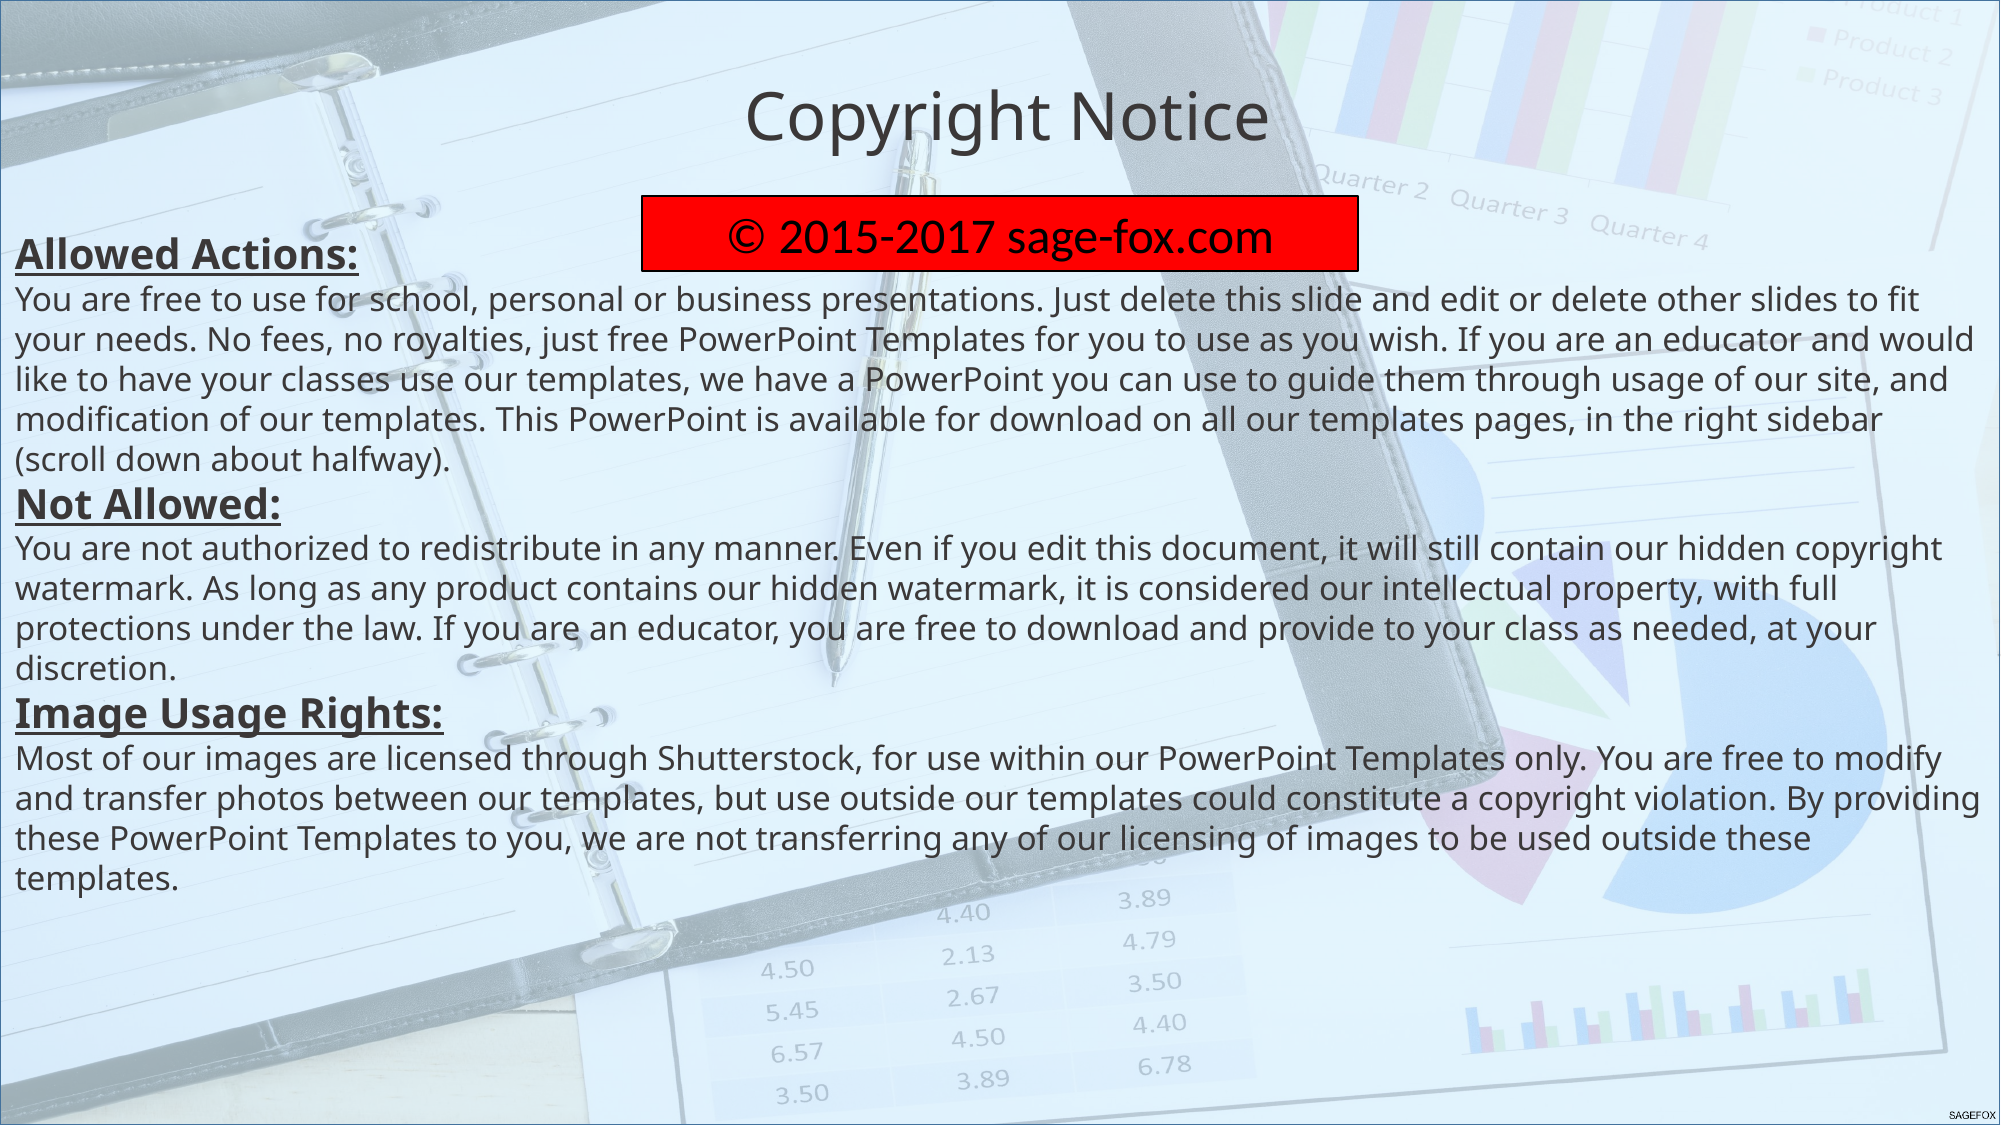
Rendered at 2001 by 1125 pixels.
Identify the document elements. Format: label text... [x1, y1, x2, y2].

title Copyright Notice [493, 60, 1524, 178]
text_box © 2015-2017 sage-fox.com [641, 196, 1358, 272]
text_box Allowed Actions: You are free to use for school, personal or business presentations. Just delete this slide and edit or delete other slides to fit your needs. No fees, no royalties, just free PowerPoint Templates for you to use as you wish. If you are an educator and would like to have your classes use our templates, we have a PowerPoint you can use to guide them through usage of our site, and modification of our templates. This PowerPoint is available for download on all our templates pages, in the right sidebar (scroll down about halfway). Not Allowed: You are not authorized to redistribute in any manner. Even if you edit this document, it will still contain our hidden copyright watermark. As long as any product contains our hidden watermark, it is considered our intellectual property, with full protections under the law. If you are an educator, you are free to download and provide to your class as needed, at your discretion. Image Usage Rights: Most of our images are licensed through Shutterstock, for use within our PowerPoint Templates only. You are free to modify and transfer photos between our templates, but use outside our templates could constitute a copyright violation. By providing these PowerPoint Templates to you, we are not transferring any of our licensing of images to be used outside these templates. [0, 0, 2000, 1125]
